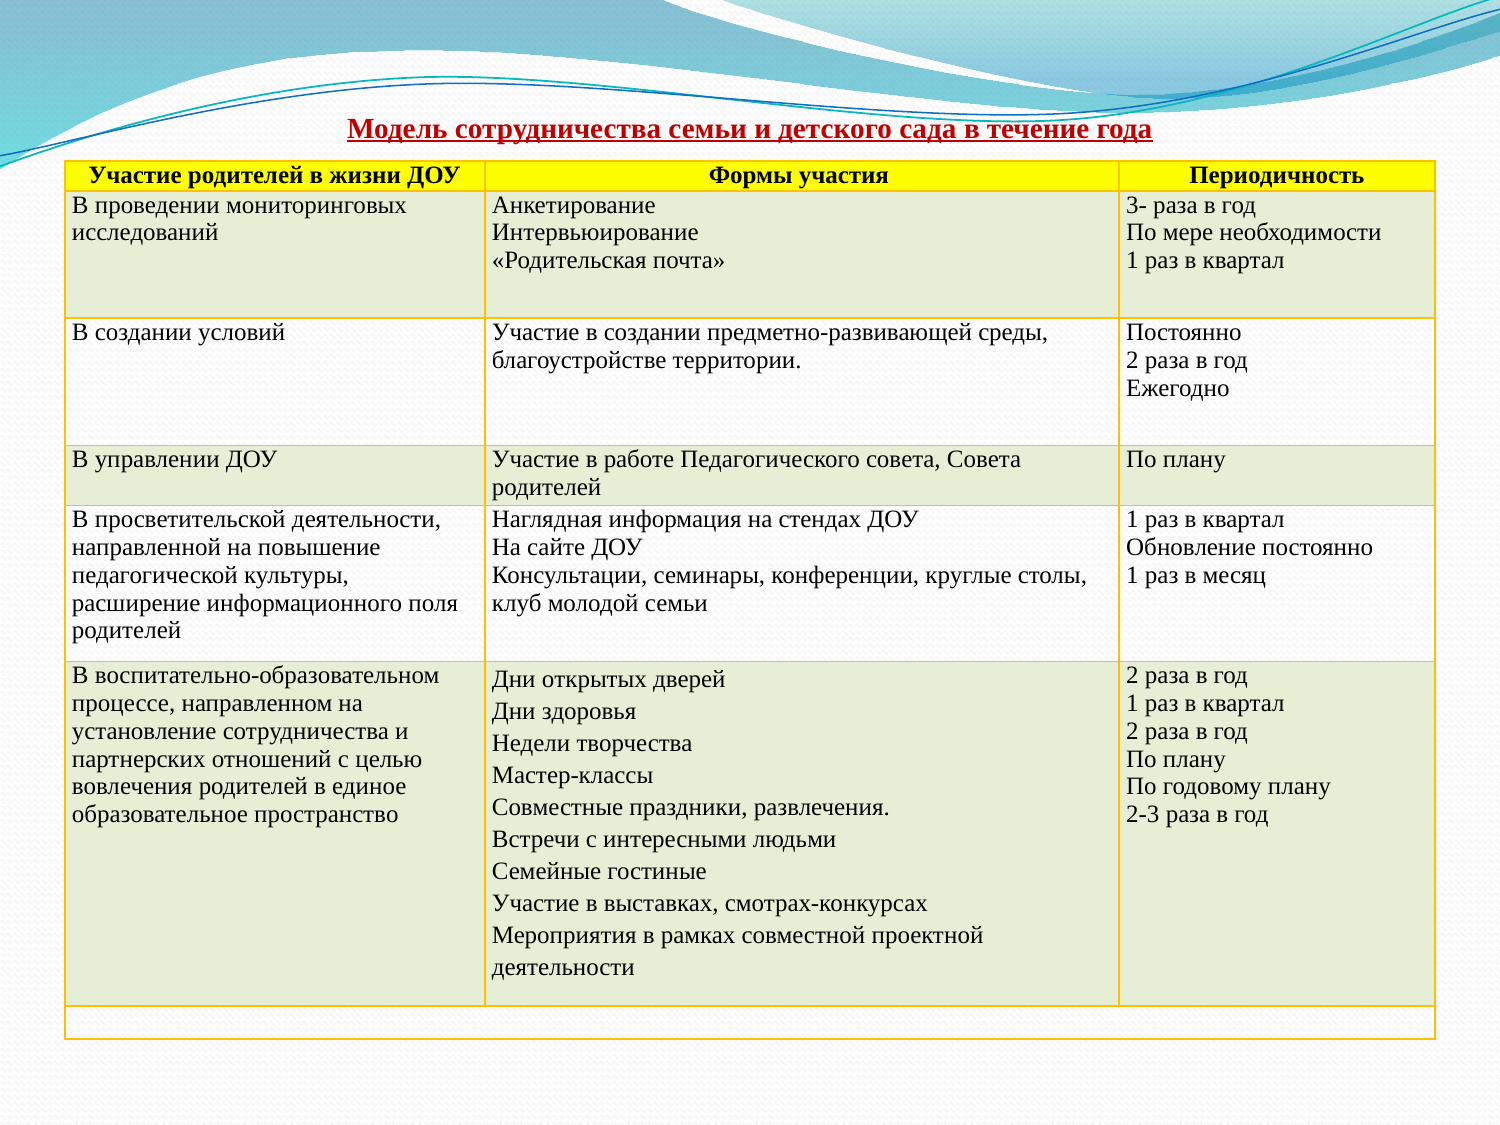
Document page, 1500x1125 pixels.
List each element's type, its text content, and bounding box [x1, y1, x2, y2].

table_cell Анкетирование Интервьюирование «Родительская почта» [486, 192, 1118, 317]
table_cell В воспитательно-образовательном процессе, направленном на установление сотрудничества и партнерских отношений с целью вовлечения родителей в единое образовательное пространство [66, 662, 484, 1005]
table_cell В проведении мониторинговых исследований [66, 192, 484, 317]
table_cell В создании условий [66, 319, 484, 445]
table_cell 2 раза в год 1 раз в квартал 2 раза в год По плану По годовому плану 2-3 раза в год [1120, 662, 1434, 1005]
table_cell Участие в работе Педагогического совета, Совета родителей [486, 446, 1118, 505]
table_cell 3- раза в год По мере необходимости 1 раз в квартал [1120, 192, 1434, 317]
table_cell Дни открытых дверей Дни здоровья Недели творчества Мастер-классы Совместные праздники, развлечения. Встречи с интересными людьми Семейные гостиные Участие в выставках, смотрах-конкурсах Мероприятия в рамках совместной проектной деятельности [486, 662, 1118, 1005]
table_cell В просветительской деятельности, направленной на повышение педагогической культуры, расширение информационного поля родителей [66, 506, 484, 661]
table_cell 1 раз в квартал Обновление постоянно 1 раз в месяц [1120, 506, 1434, 661]
text_box Модель сотрудничества семьи и детского сада в течение года [29, 101, 1471, 152]
table_header Периодичность [1120, 162, 1434, 190]
table_header Формы участия [486, 162, 1118, 190]
table_cell [66, 1007, 1434, 1038]
table_cell Наглядная информация на стендах ДОУ На сайте ДОУ Консультации, семинары, конференции, круглые столы, клуб молодой семьи [486, 506, 1118, 661]
table_cell Участие в создании предметно-развивающей среды, благоустройстве территории. [486, 319, 1118, 445]
table_cell По плану [1120, 446, 1434, 505]
table_header Участие родителей в жизни ДОУ [66, 162, 484, 190]
table_cell Постоянно 2 раза в год Ежегодно [1120, 319, 1434, 445]
table_cell В управлении ДОУ [66, 446, 484, 505]
